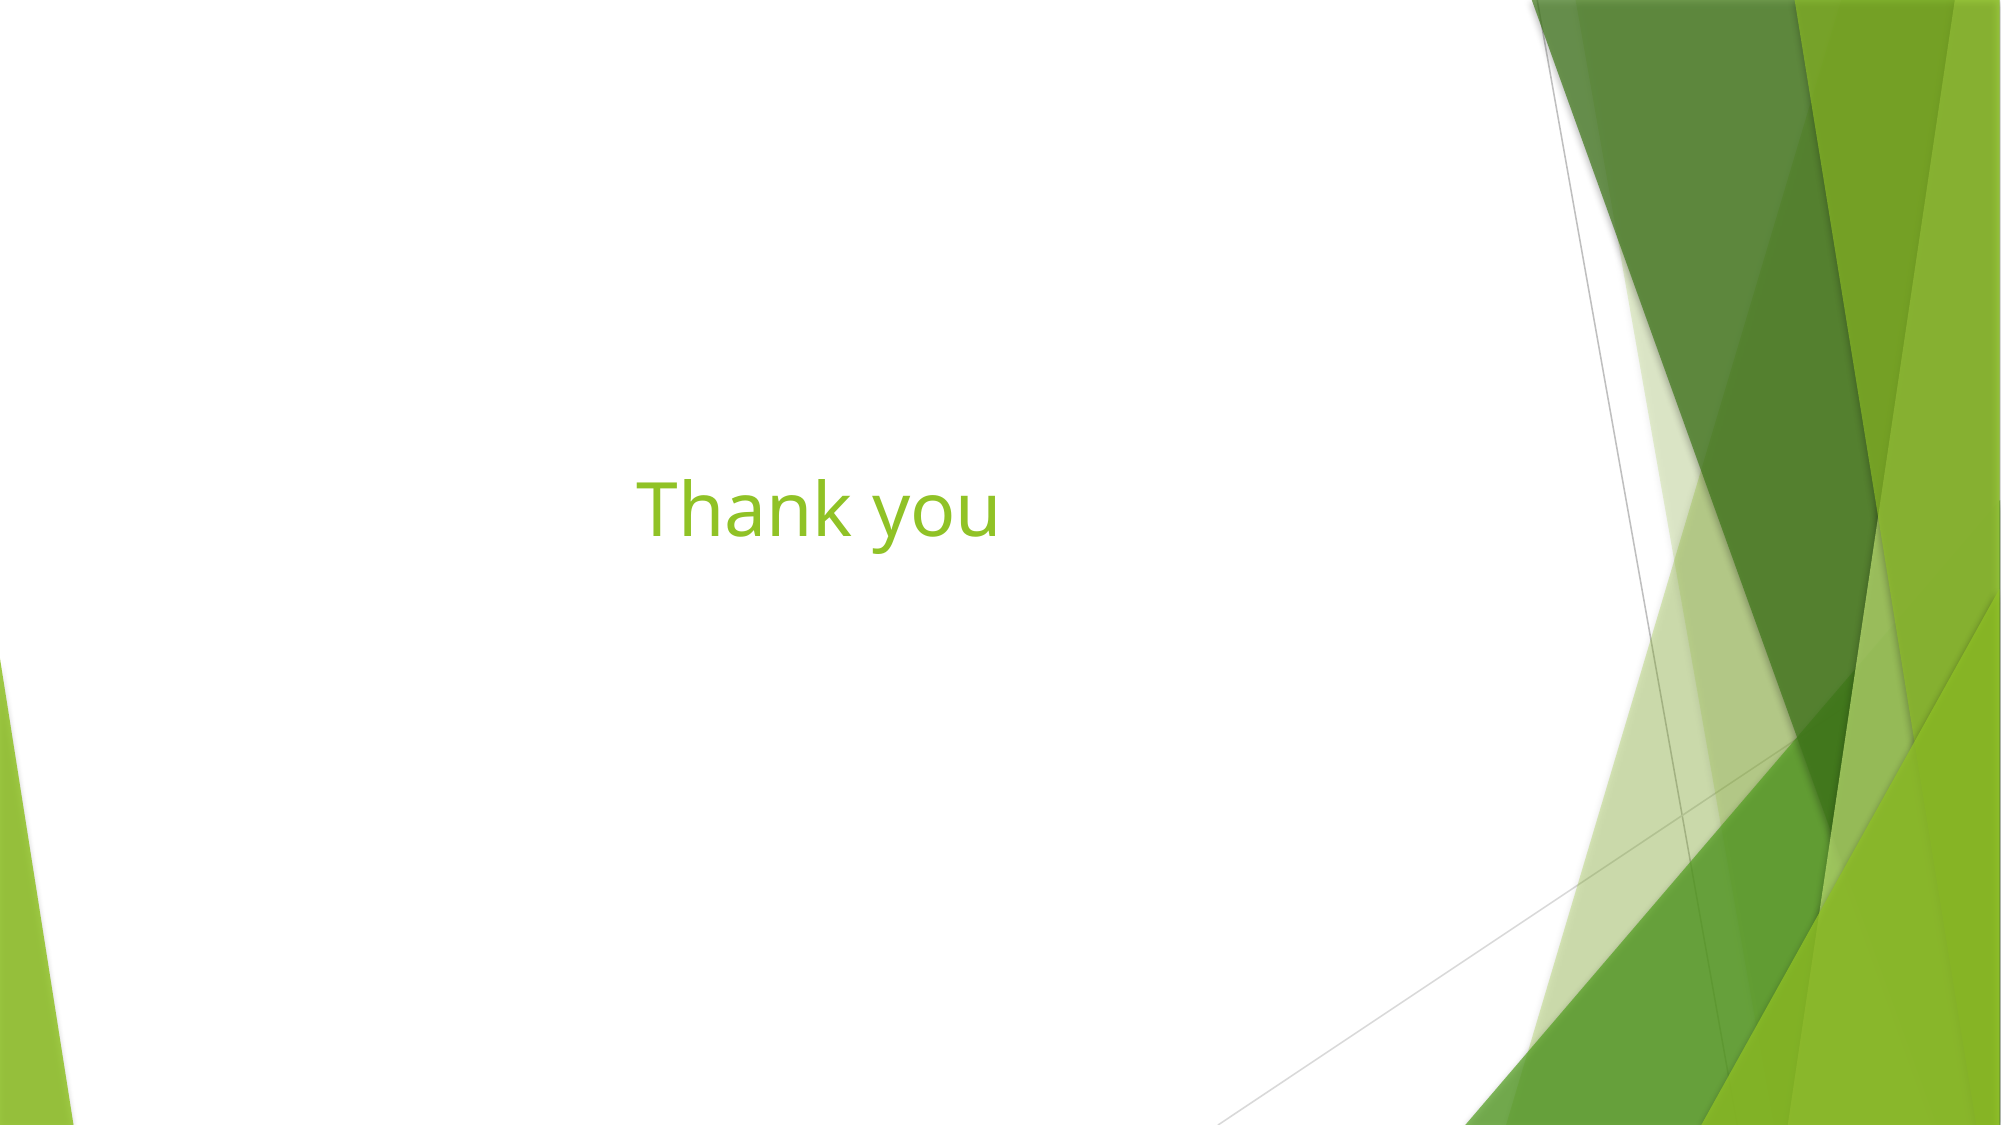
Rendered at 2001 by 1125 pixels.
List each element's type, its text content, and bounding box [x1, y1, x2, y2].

title Thank you [114, 454, 1525, 671]
